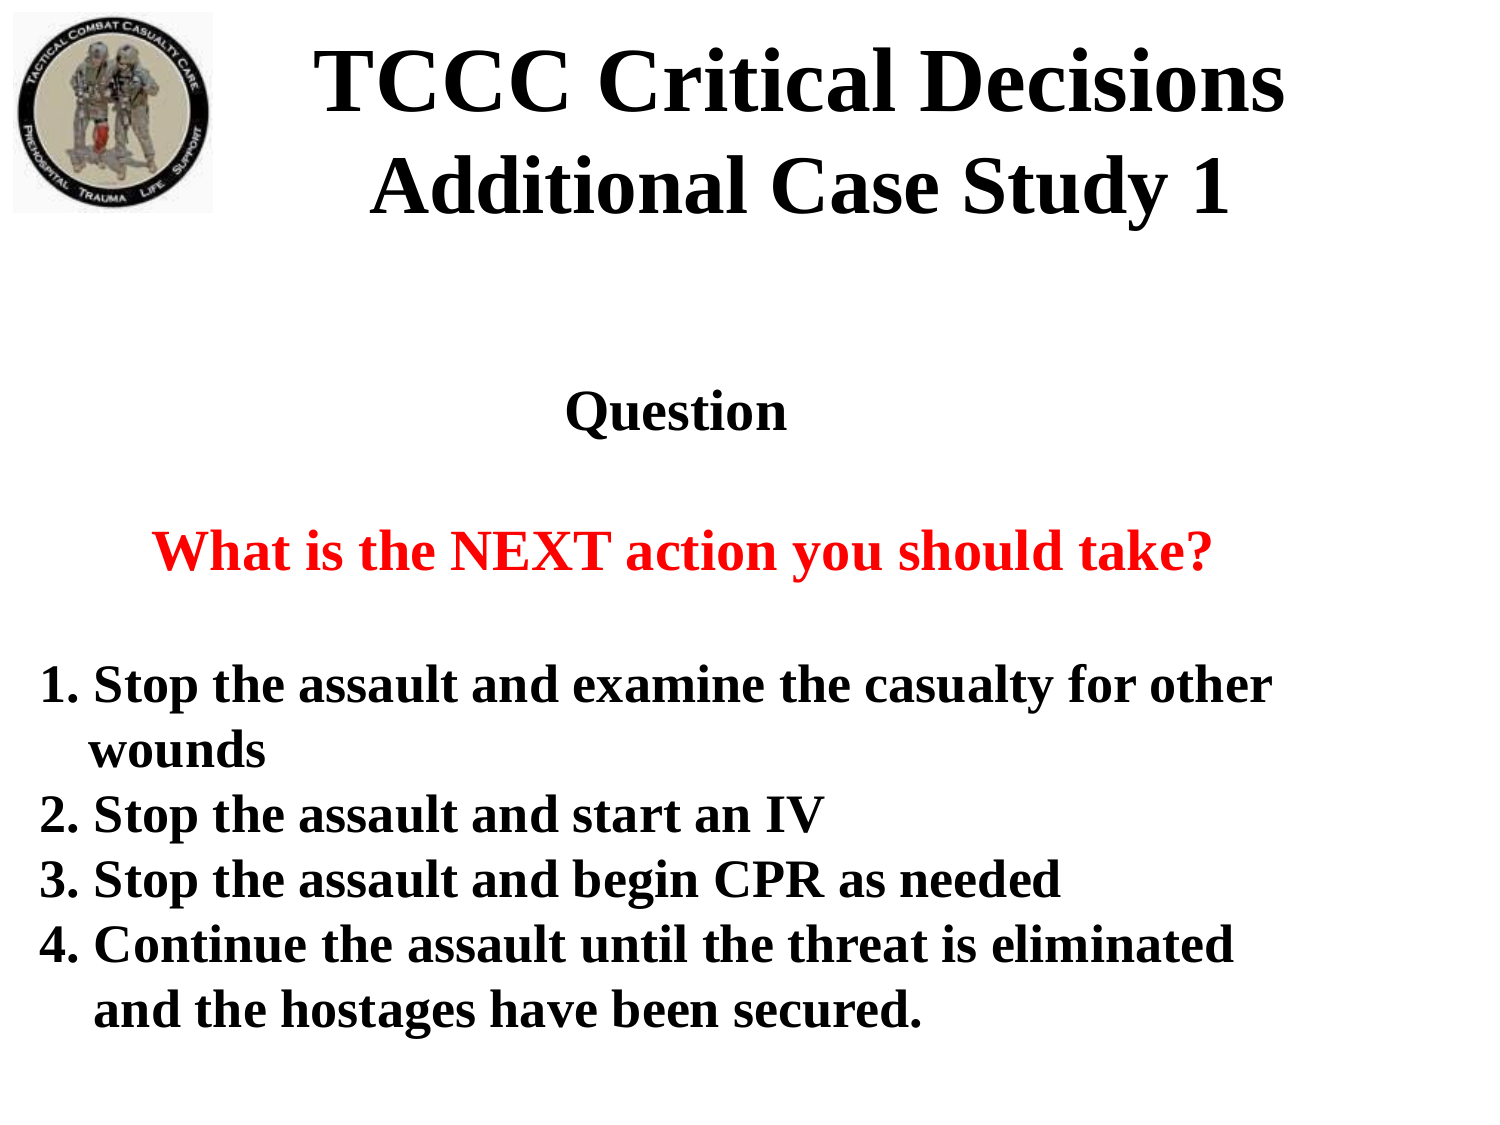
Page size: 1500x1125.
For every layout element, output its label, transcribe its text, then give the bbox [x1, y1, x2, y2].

text_box TCCC Critical Decisions Additional Case Study 1 [298, 12, 1303, 238]
text_box Question What is the NEXT action you should take? [0, 364, 1392, 660]
text_box 1. Stop the assault and examine the casualty for other wounds 2. Stop the assault and start an IV 3. Stop the assault and begin CPR as needed 4. Continue the assault until the threat is eliminated and the hostages have been secured. [24, 640, 1425, 1046]
picture [13, 12, 213, 213]
